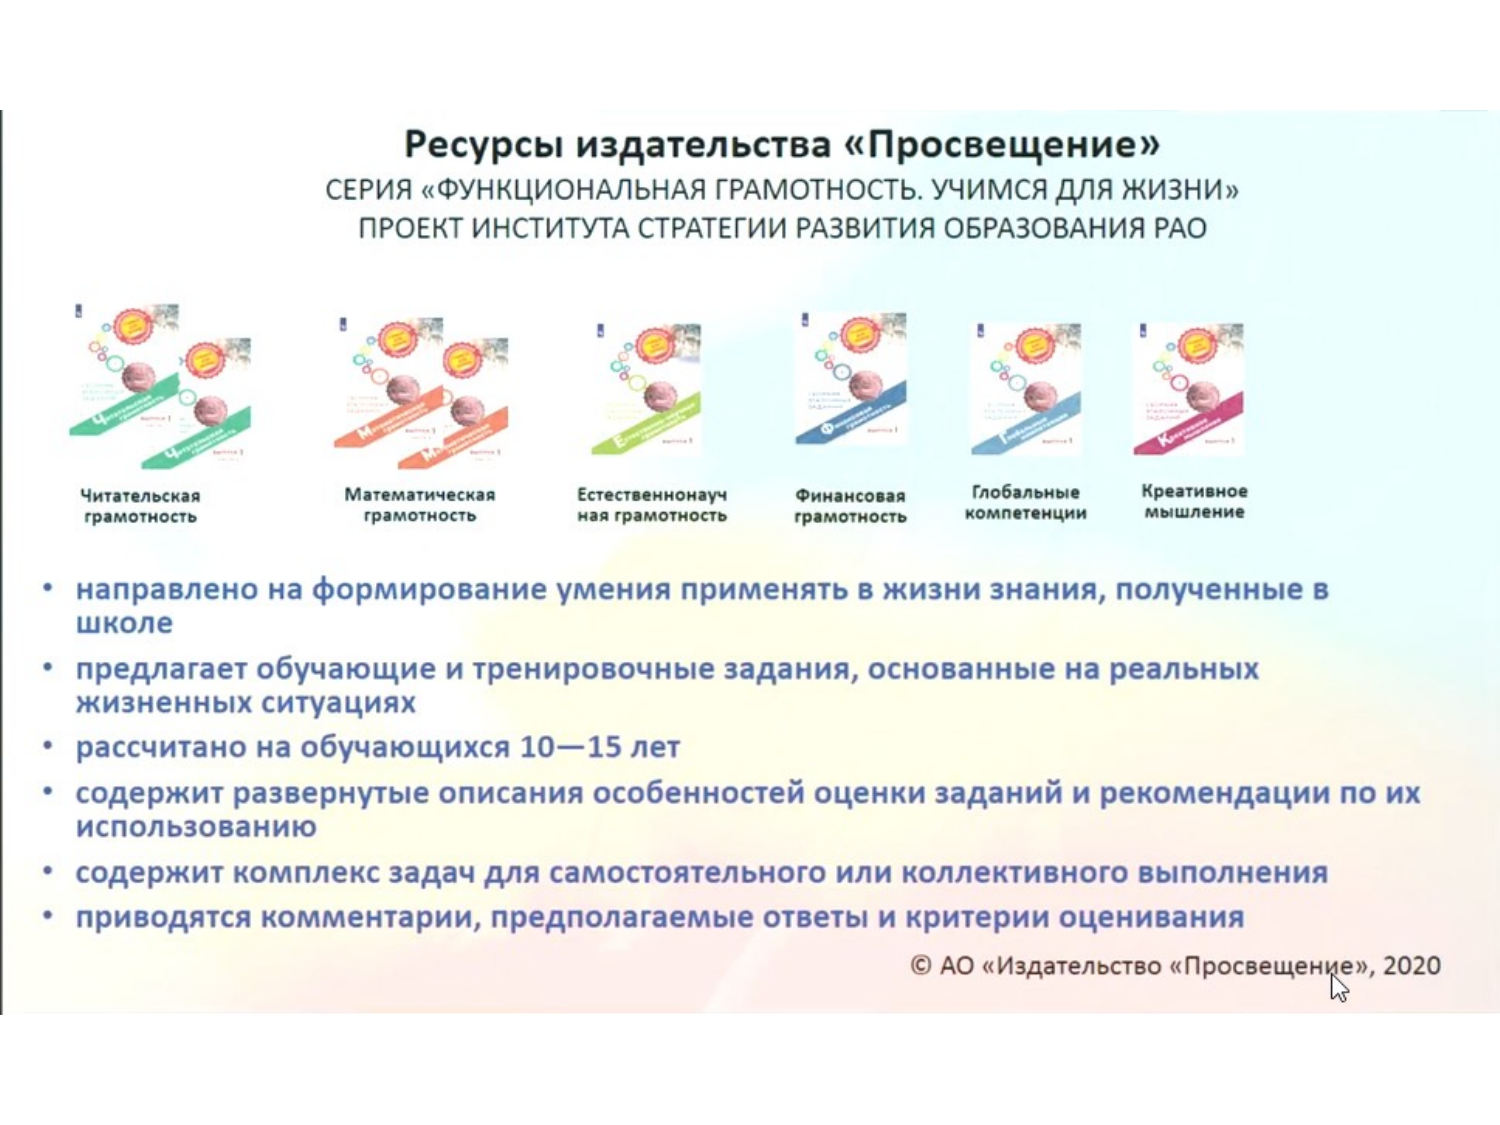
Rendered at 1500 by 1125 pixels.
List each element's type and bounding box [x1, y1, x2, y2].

picture [0, 110, 1500, 1015]
